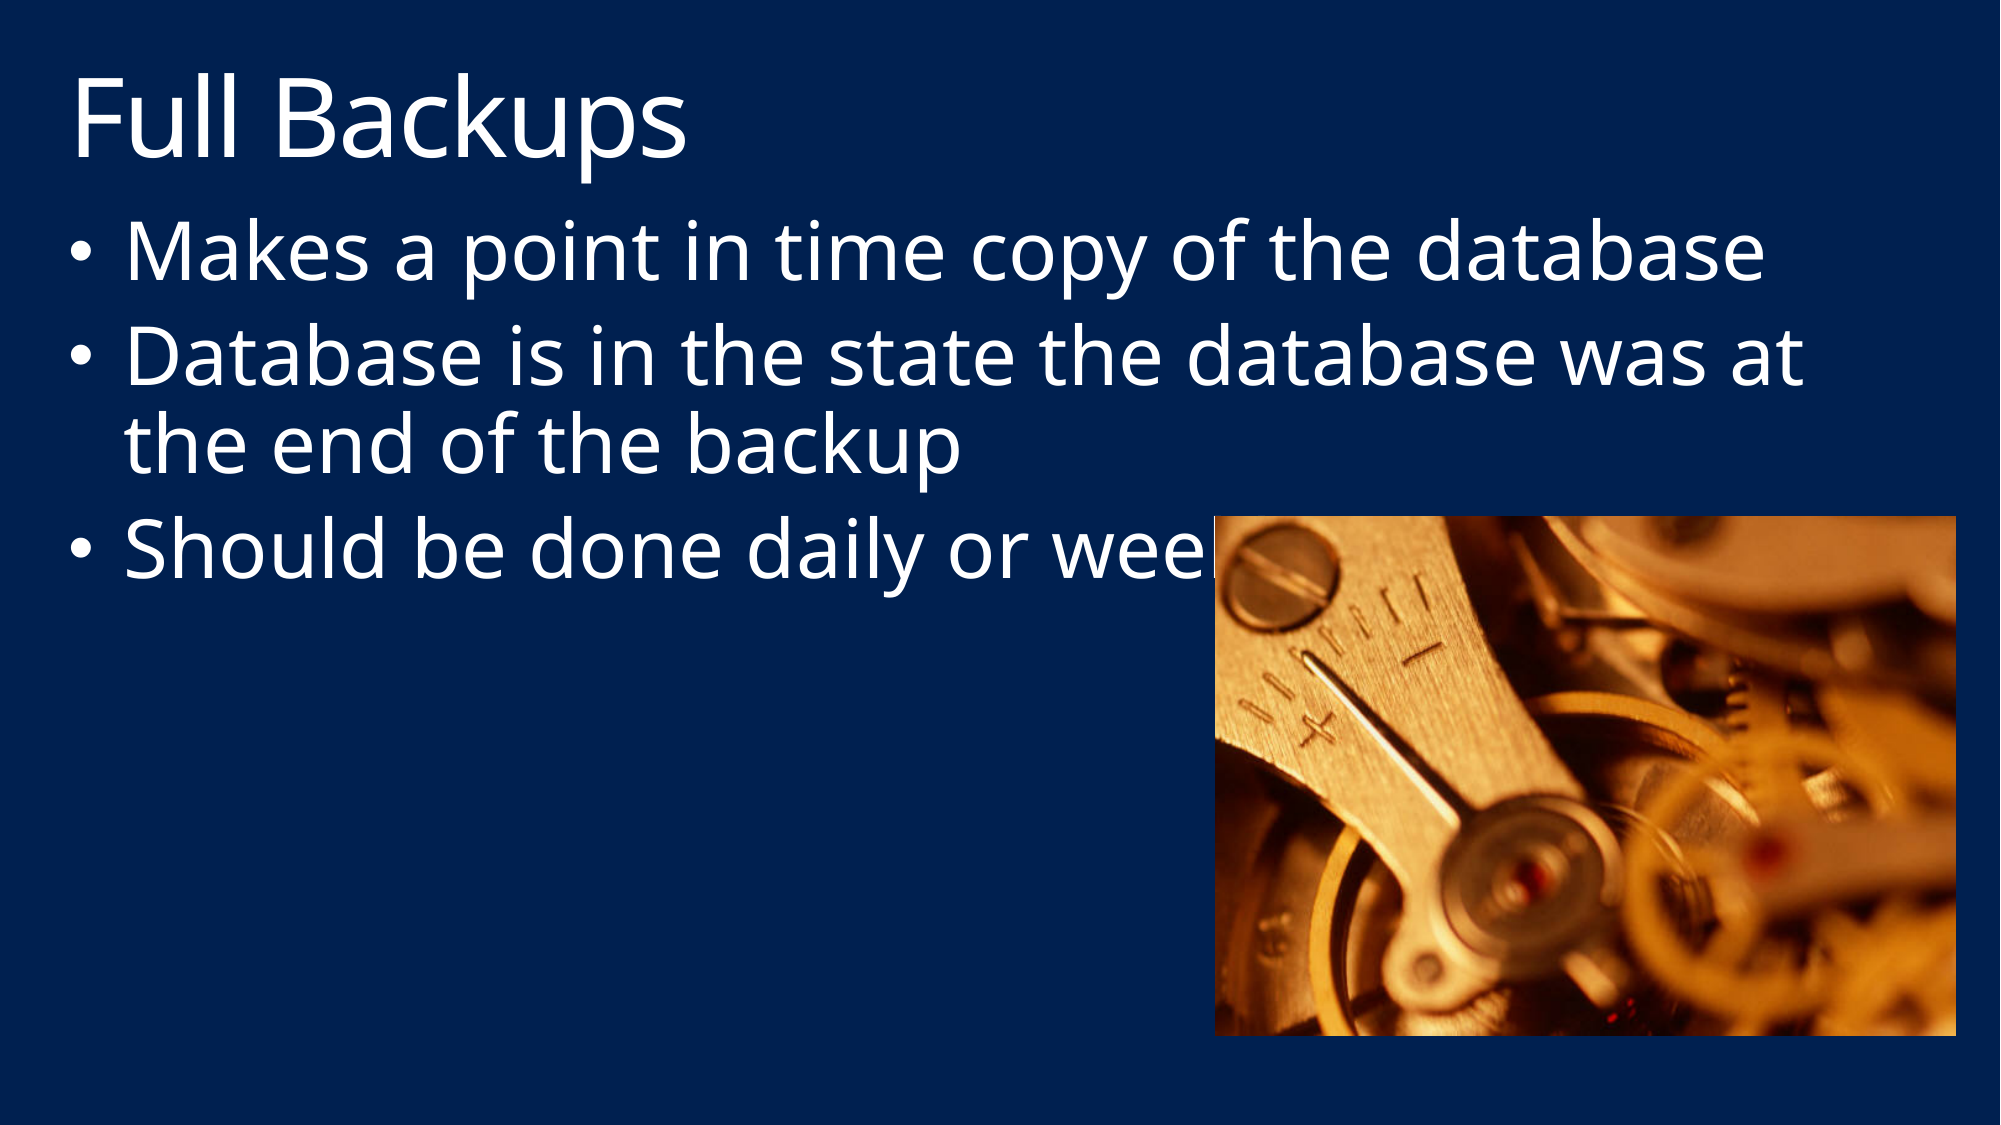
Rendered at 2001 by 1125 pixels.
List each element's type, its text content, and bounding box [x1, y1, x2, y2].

title Full Backups [44, 47, 1957, 196]
list Makes a point in time copy of the database Database is in the state the database was at the end of the backup Should be done daily or weekly [44, 195, 1956, 555]
picture [1214, 516, 1956, 1036]
